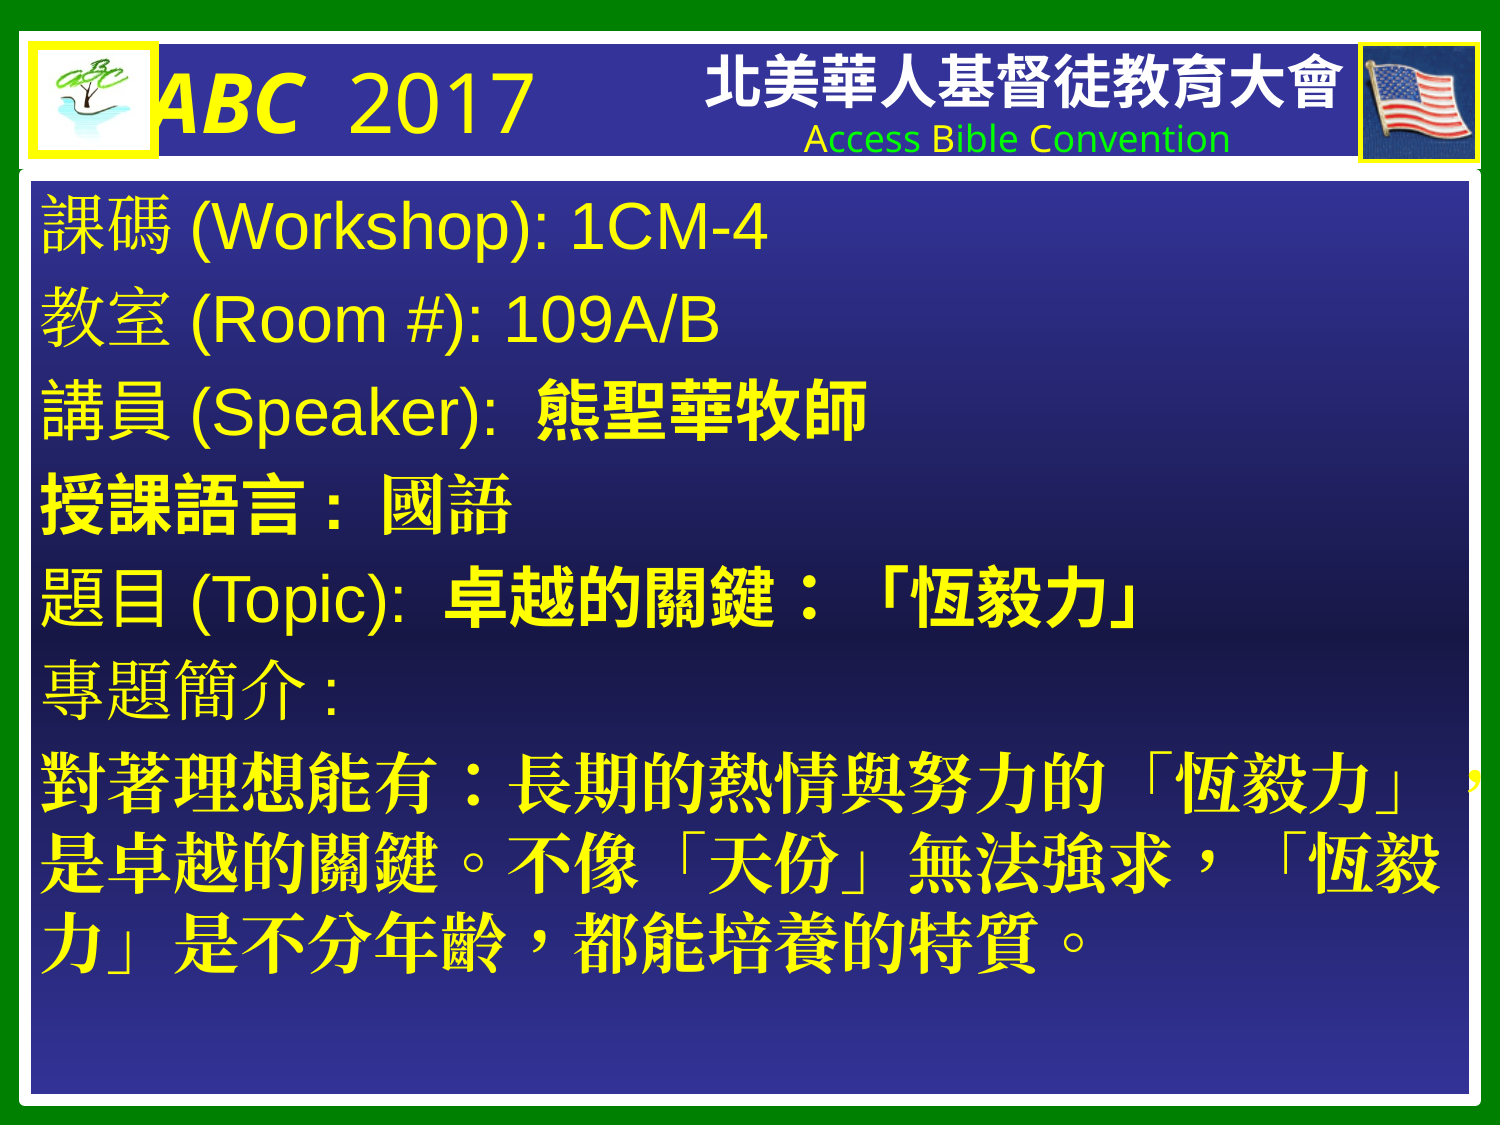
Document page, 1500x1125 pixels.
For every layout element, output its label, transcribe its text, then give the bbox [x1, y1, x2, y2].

text_box 北美華人基督徒教育大會 Access Bible Convention [662, 37, 1400, 168]
list 課碼(Workshop): 1CM-4 教室(Room #): 109A/B 講員(Speaker): 熊聖華牧師 授課語言: 國語 題目(Topic): 卓越的關鍵：「恆毅力」 專題簡介: 對著理想能有：長期的熱情與努力的「恆毅力」，是卓越的關鍵。不像「天份」無法強求，「恆毅力」是不分年齡，都能培養的特質。 [24, 174, 1475, 1100]
title ABC 2017 [24, 37, 662, 163]
picture [1362, 46, 1476, 160]
picture [37, 49, 151, 151]
title ABC 2017 [1400, 37, 1475, 42]
